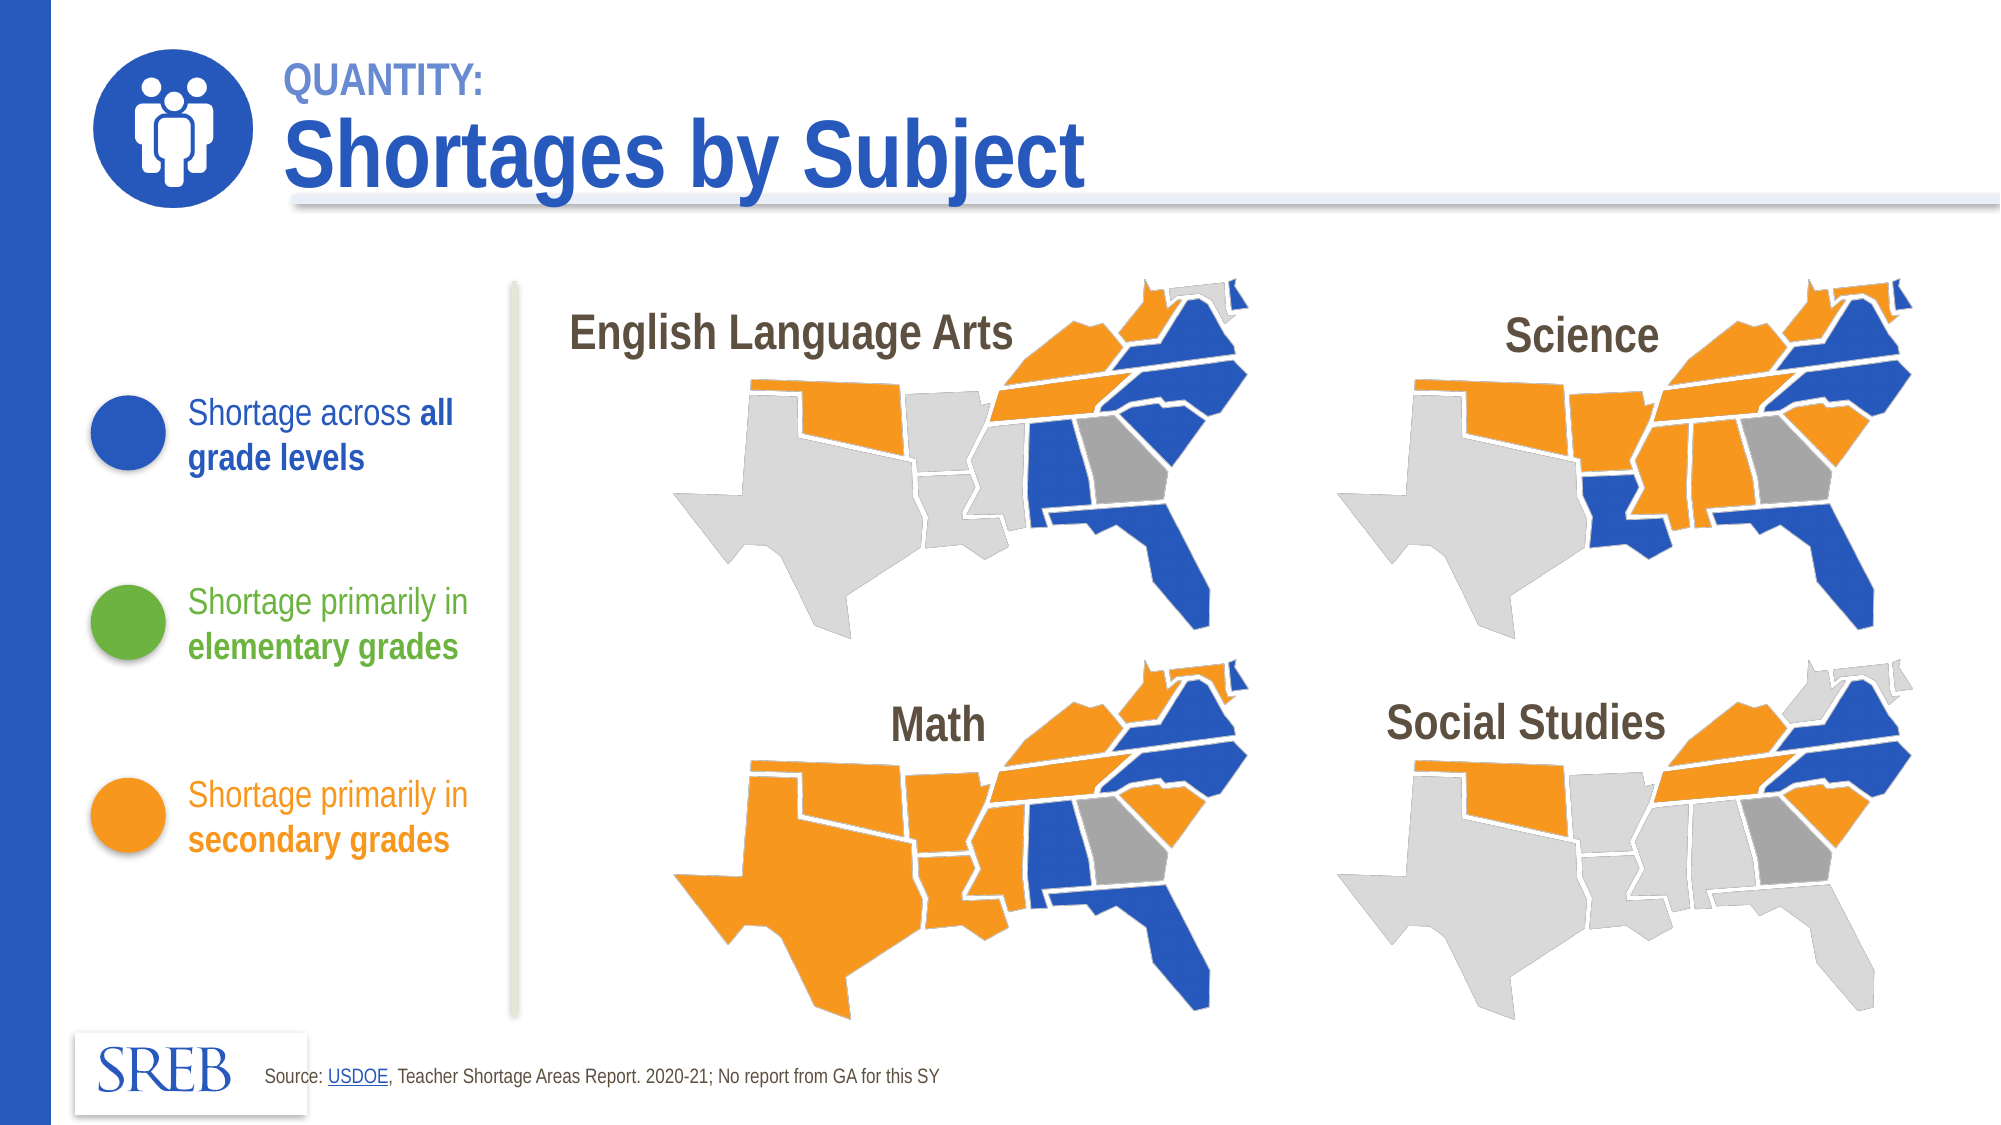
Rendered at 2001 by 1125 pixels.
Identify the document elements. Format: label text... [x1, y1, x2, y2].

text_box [90, 380, 509, 868]
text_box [1337, 278, 1914, 639]
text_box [1337, 659, 1914, 1020]
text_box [77, 32, 2000, 224]
picture [0, 0, 2001, 1125]
text_box Source: USDOE, Teacher Shortage Areas Report. 2020-21; No report from GA for this SY [249, 1055, 956, 1096]
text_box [514, 277, 1249, 1020]
